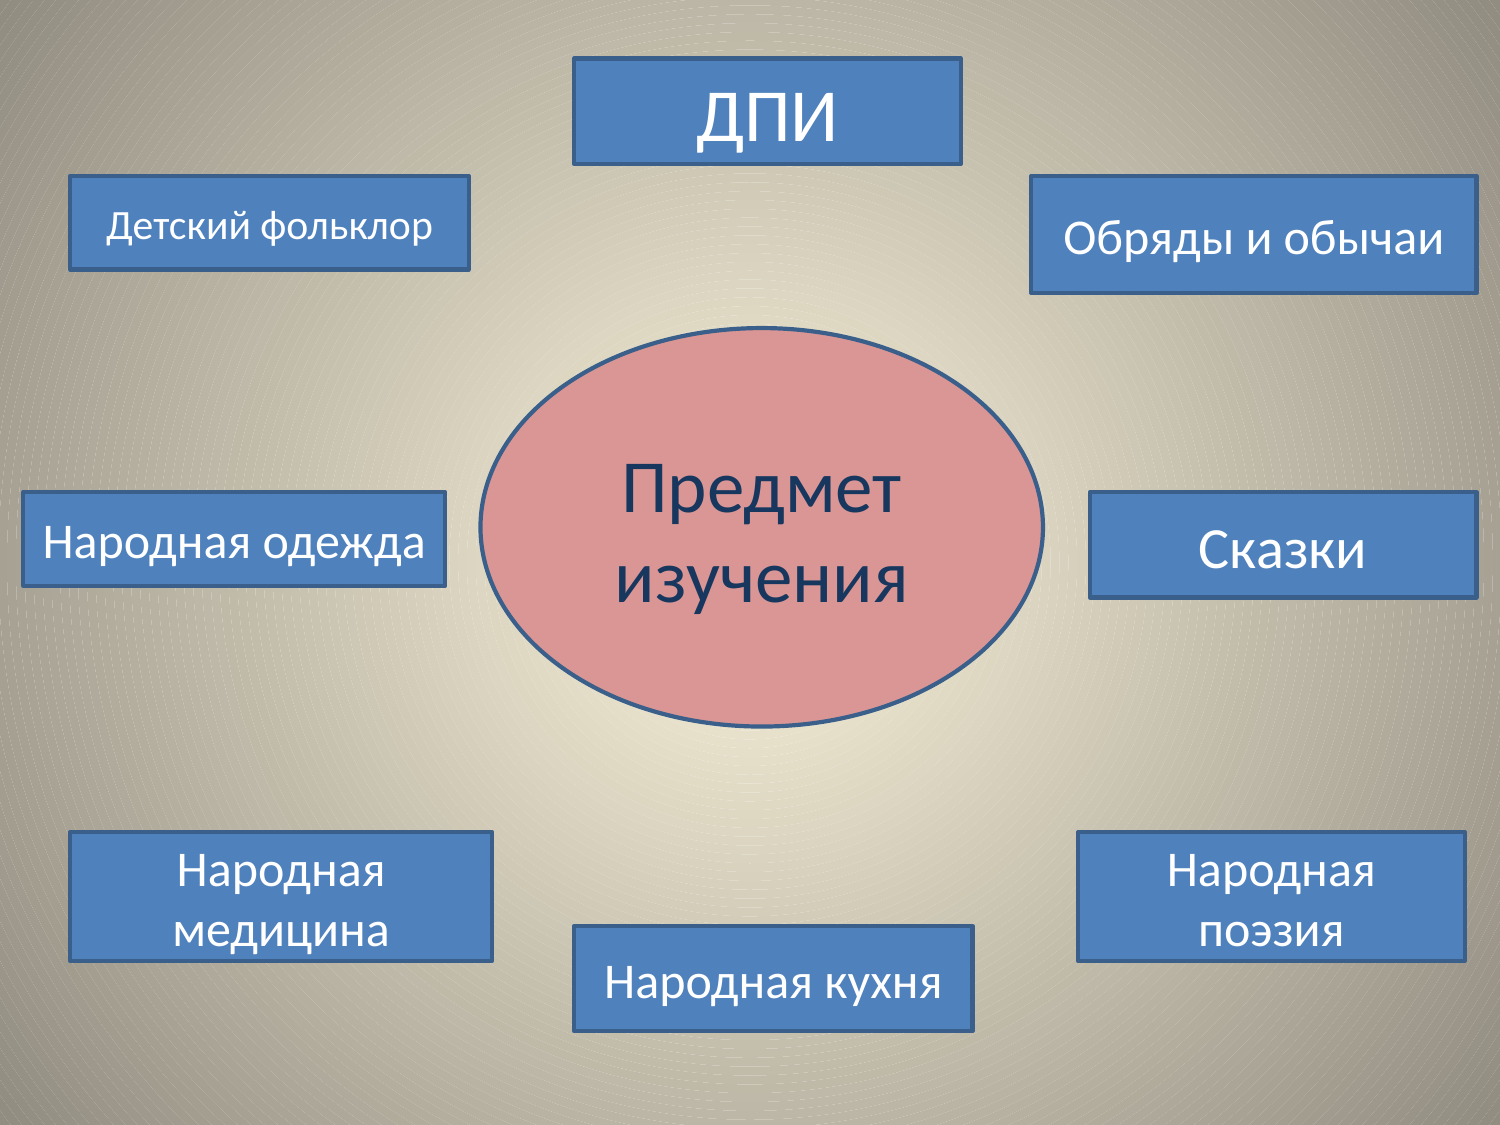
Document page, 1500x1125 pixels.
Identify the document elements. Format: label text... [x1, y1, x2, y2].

text_box Сказки [1088, 490, 1479, 600]
text_box Предмет изучения [478, 325, 1046, 729]
text_box Детский фольклор [68, 174, 471, 272]
text_box Народная медицина [68, 830, 494, 963]
text_box ДПИ [572, 56, 963, 166]
text_box Народная одежда [21, 490, 447, 588]
text_box Народная поэзия [1076, 830, 1467, 963]
text_box Обряды и обычаи [1029, 174, 1479, 295]
text_box Народная кухня [572, 924, 975, 1033]
